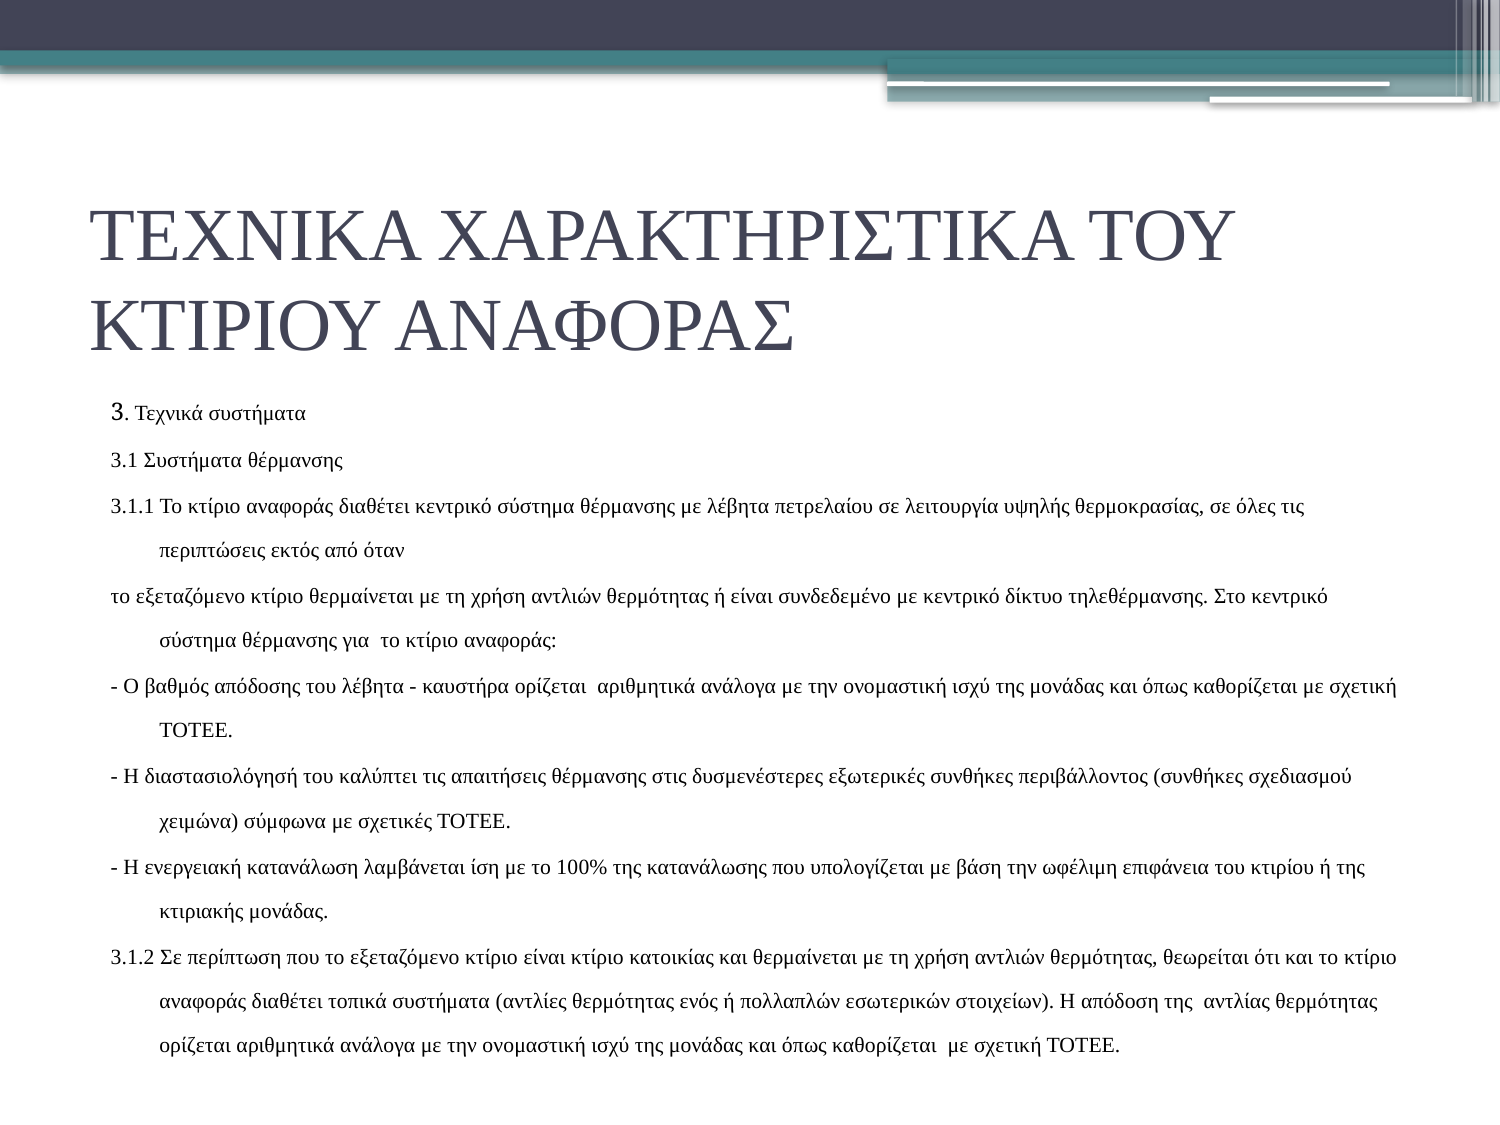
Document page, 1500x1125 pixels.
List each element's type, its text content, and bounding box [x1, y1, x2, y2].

title ΤΕΧΝΙΚΑ ΧΑΡΑΚΤΗΡΙΣΤΙΚΑ ΤΟΥ ΚΤΙΡΙΟΥ ΑΝΑΦΟΡΑΣ [75, 187, 1425, 363]
list 3. Τεχνικά συστήματα 3.1 Συστήματα θέρμανσης 3.1.1 Το κτίριο αναφοράς διαθέτει κεντρικό σύστημα θέρμανσης με λέβητα πετρελαίου σε λειτουργία υψηλής θερμοκρασίας, σε όλες τις περιπτώσεις εκτός από όταν το εξεταζόμενο κτίριο θερμαίνεται με τη χρήση αντλιών θερμότητας ή είναι συνδεδεμένο με κεντρικό δίκτυο τηλεθέρμανσης. Στο κεντρικό σύστημα θέρμανσης για το κτίριο αναφοράς: - Ο βαθμός απόδοσης του λέβητα - καυστήρα ορίζεται αριθμητικά ανάλογα με την ονομαστική ισχύ της μονάδας και όπως καθορίζεται με σχετική ΤΟΤΕΕ. - Η διαστασιολόγησή του καλύπτει τις απαιτήσεις θέρμανσης στις δυσμενέστερες εξωτερικές συνθήκες περιβάλλοντος (συνθήκες σχεδιασμού χειμώνα) σύμφωνα με σχετικές ΤΟΤΕΕ. - Η ενεργειακή κατανάλωση λαμβάνεται ίση με το 100% της κατανάλωσης που υπολογίζεται με βάση την ωφέλιμη επιφάνεια του κτιρίου ή της κτιριακής μονάδας. 3.1.2 Σε περίπτωση που το εξεταζόμενο κτίριο είναι κτίριο κατοικίας και θερμαίνεται με τη χρήση αντλιών θερμότητας, θεωρείται ότι και το κτίριο αναφοράς διαθέτει τοπικά συστήματα (αντλίες θερμότητας ενός ή πολλαπλών εσωτερικών στοιχείων). Η απόδοση της αντλίας θερμότητας ορίζεται αριθμητικά ανάλογα με την ονομαστική ισχύ της μονάδας και όπως καθορίζεται με σχετική ΤΟΤΕΕ. [75, 368, 1425, 1079]
